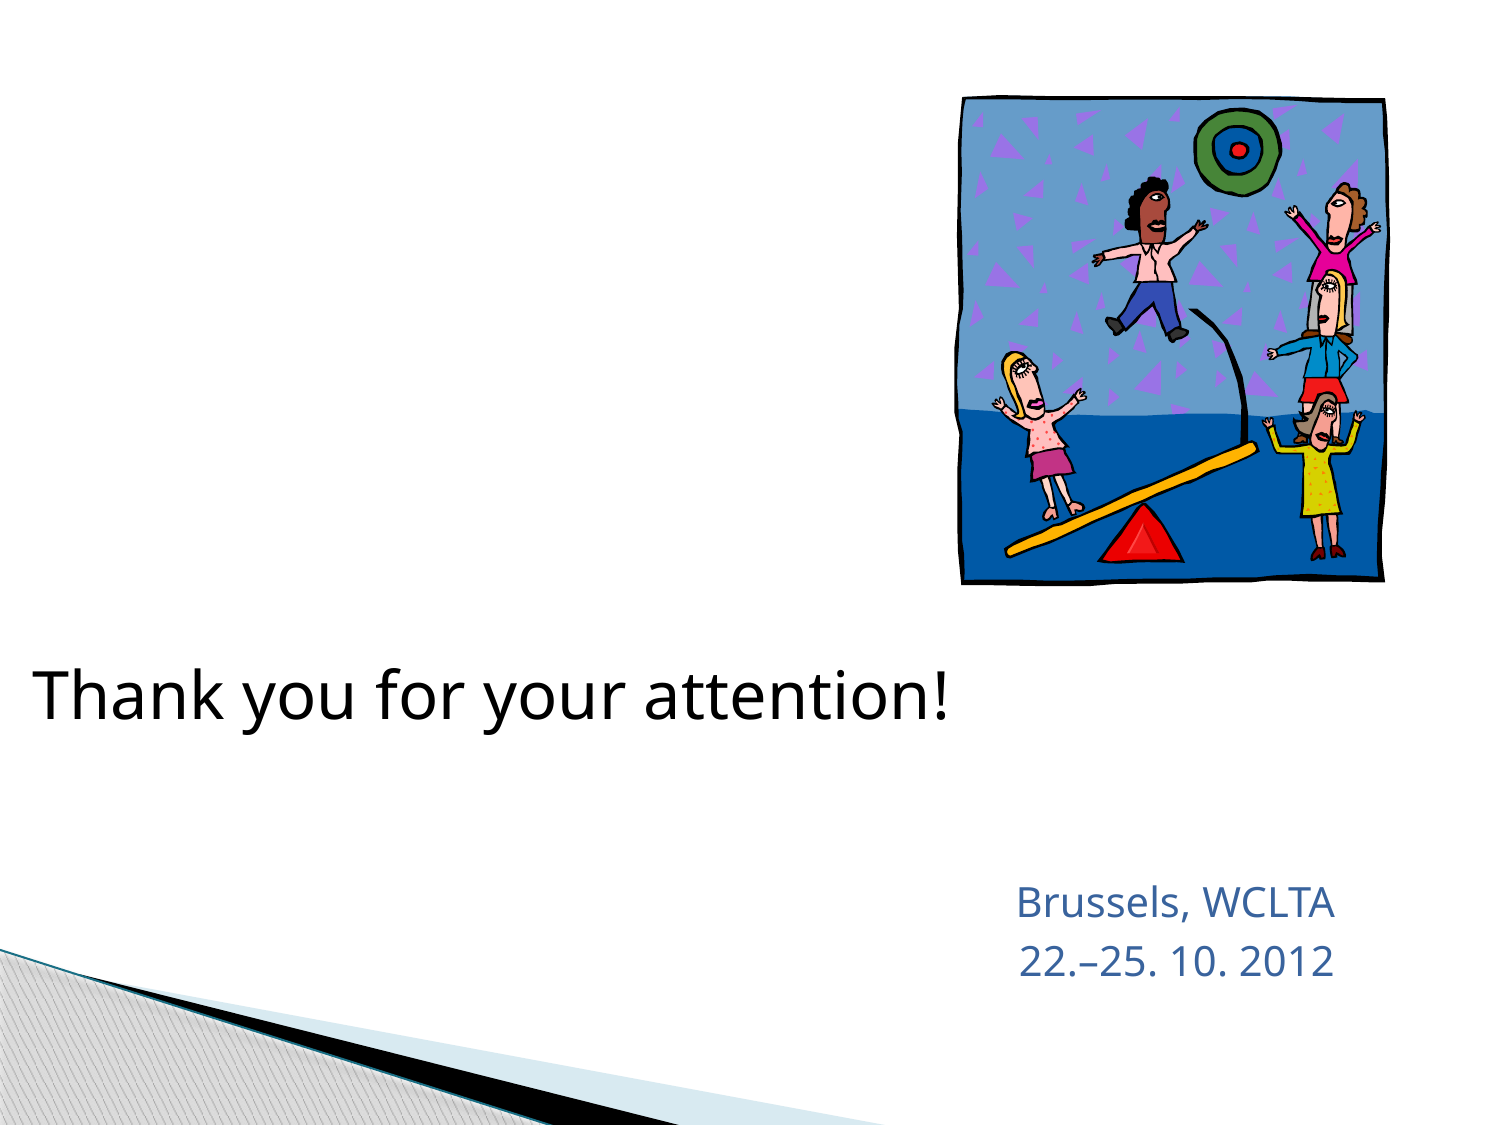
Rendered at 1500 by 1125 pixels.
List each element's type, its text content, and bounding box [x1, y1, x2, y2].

picture [954, 89, 1396, 592]
list Thank you for your attention! Brussels, WCLTA 22.–25. 10. 2012 [0, 101, 1350, 1000]
